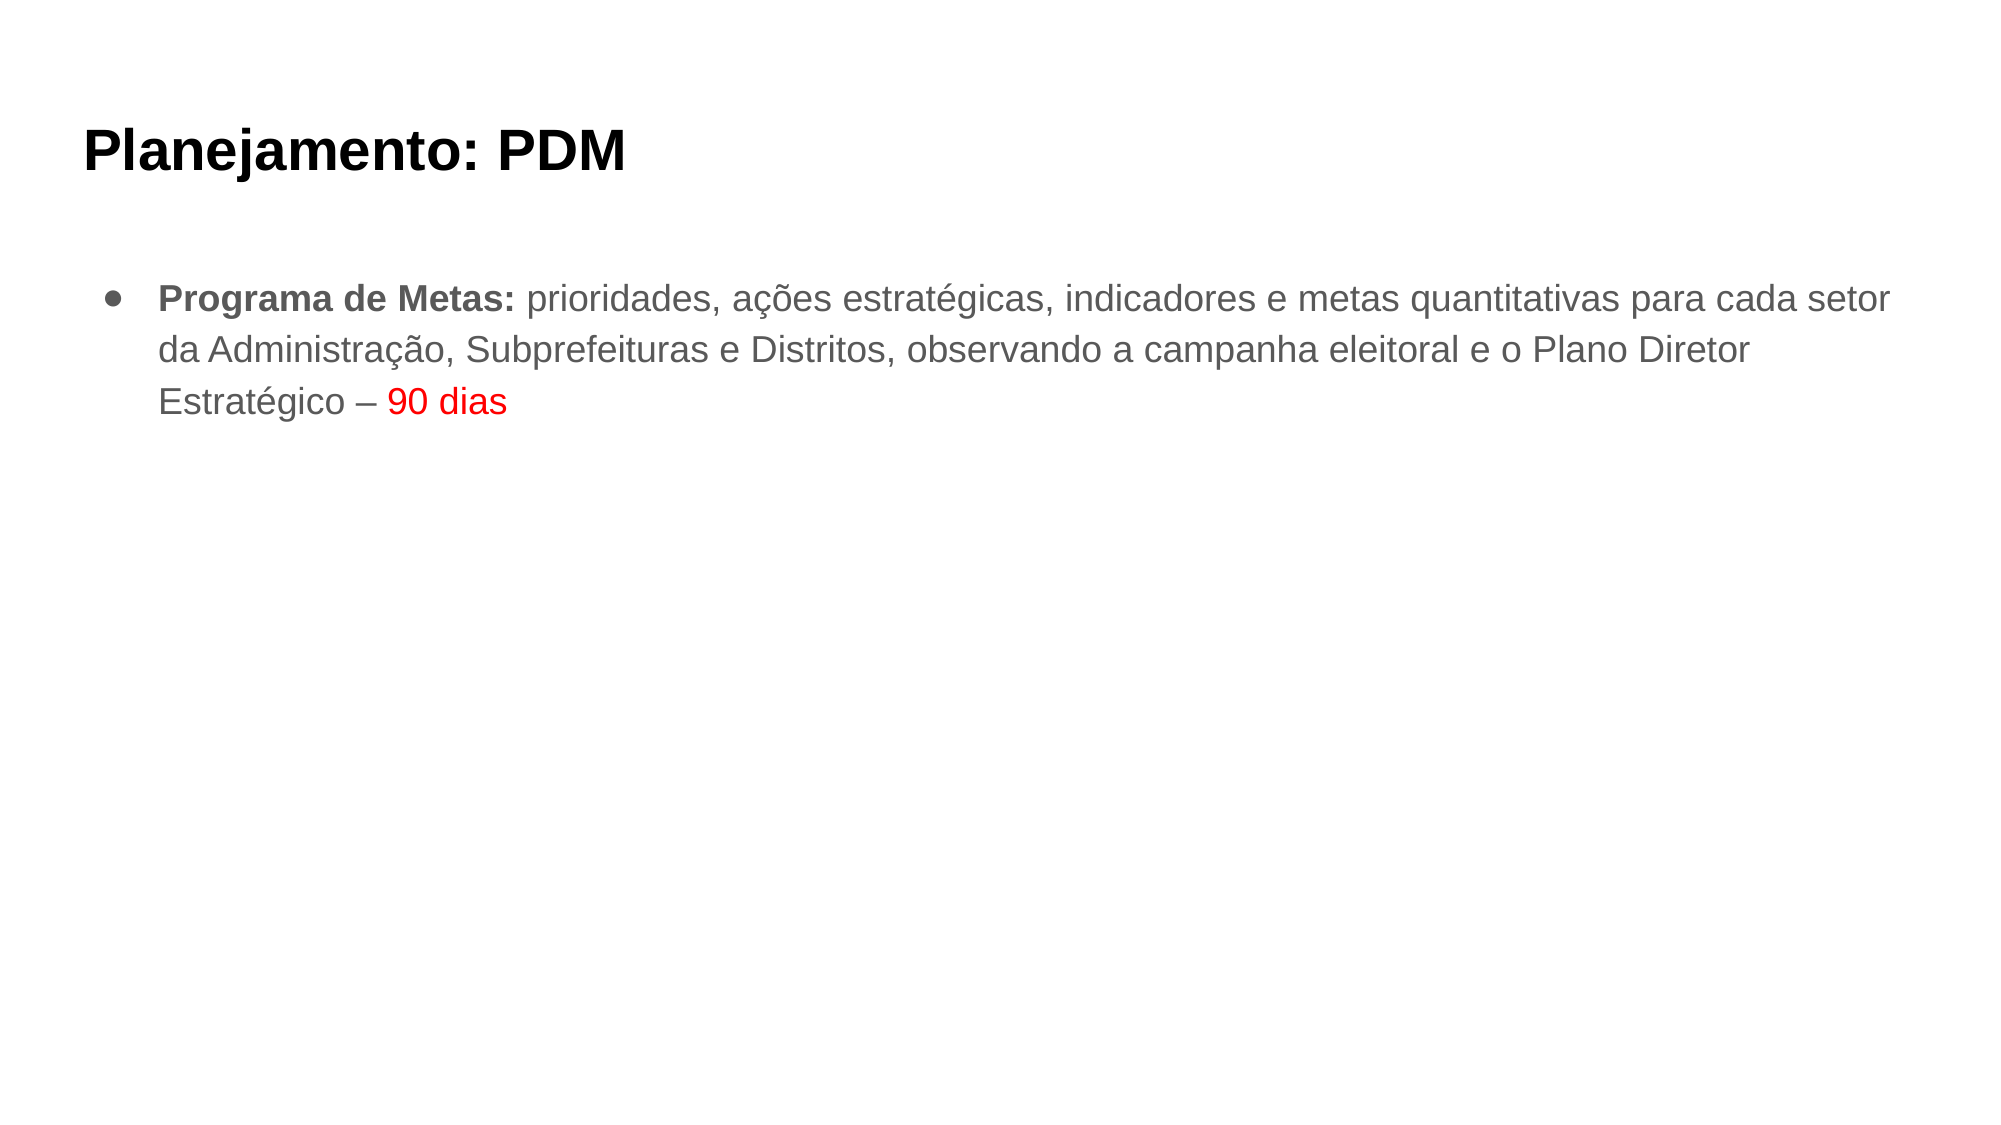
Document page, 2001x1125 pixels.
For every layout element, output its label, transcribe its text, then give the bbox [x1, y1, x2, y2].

title Planejamento: PDM [68, 97, 1932, 223]
list Programa de Metas: prioridades, ações estratégicas, indicadores e metas quantitativas para cada setor da Administração, Subprefeituras e Distritos, observando a campanha eleitoral e o Plano Diretor Estratégico – 90 dias [68, 252, 1932, 1000]
